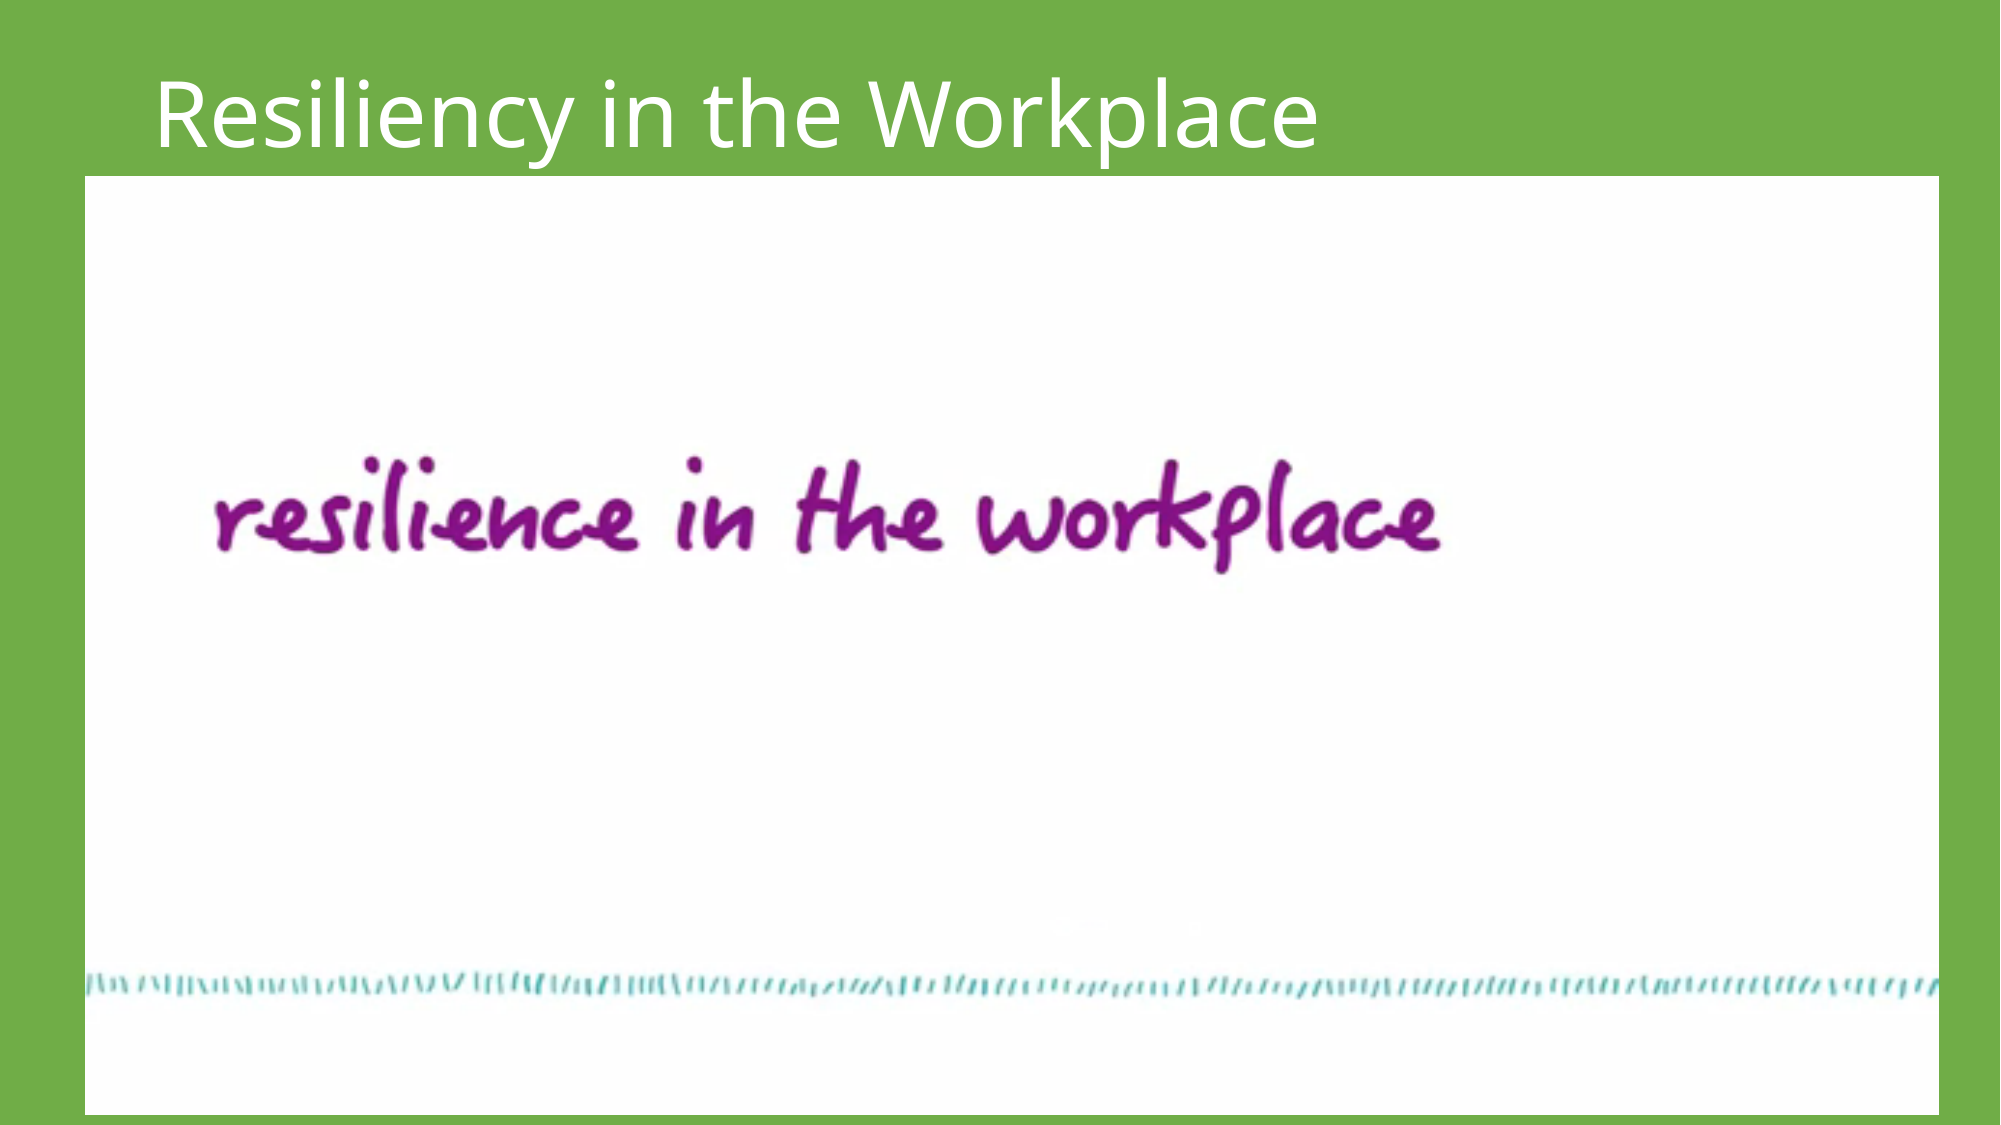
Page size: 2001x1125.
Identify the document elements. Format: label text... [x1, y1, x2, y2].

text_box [85, 176, 1939, 1116]
title Resiliency in the Workplace [137, 59, 1863, 176]
